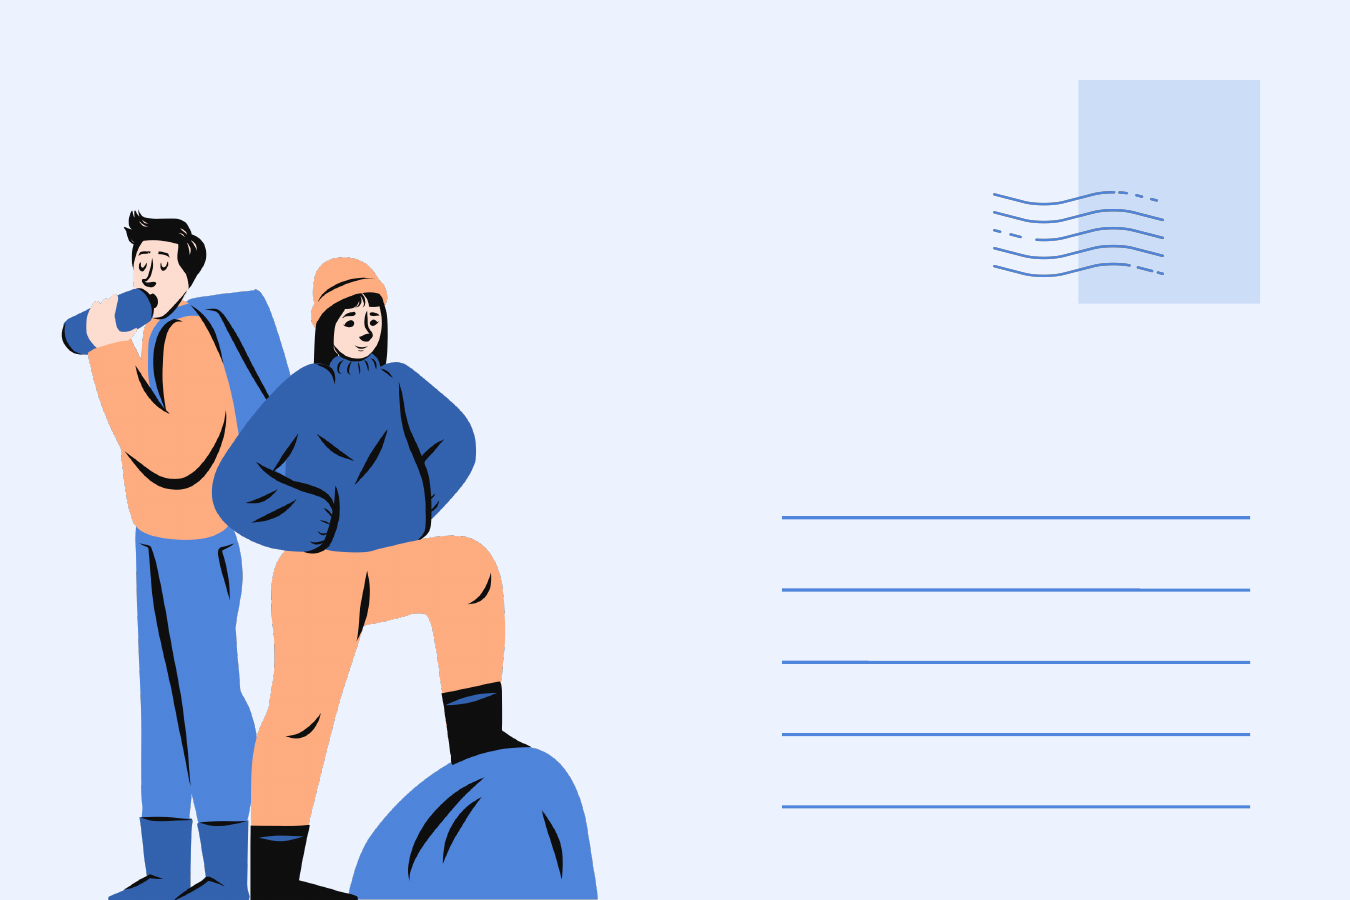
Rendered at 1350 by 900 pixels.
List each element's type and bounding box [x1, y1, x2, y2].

text_box [60, 79, 1261, 900]
